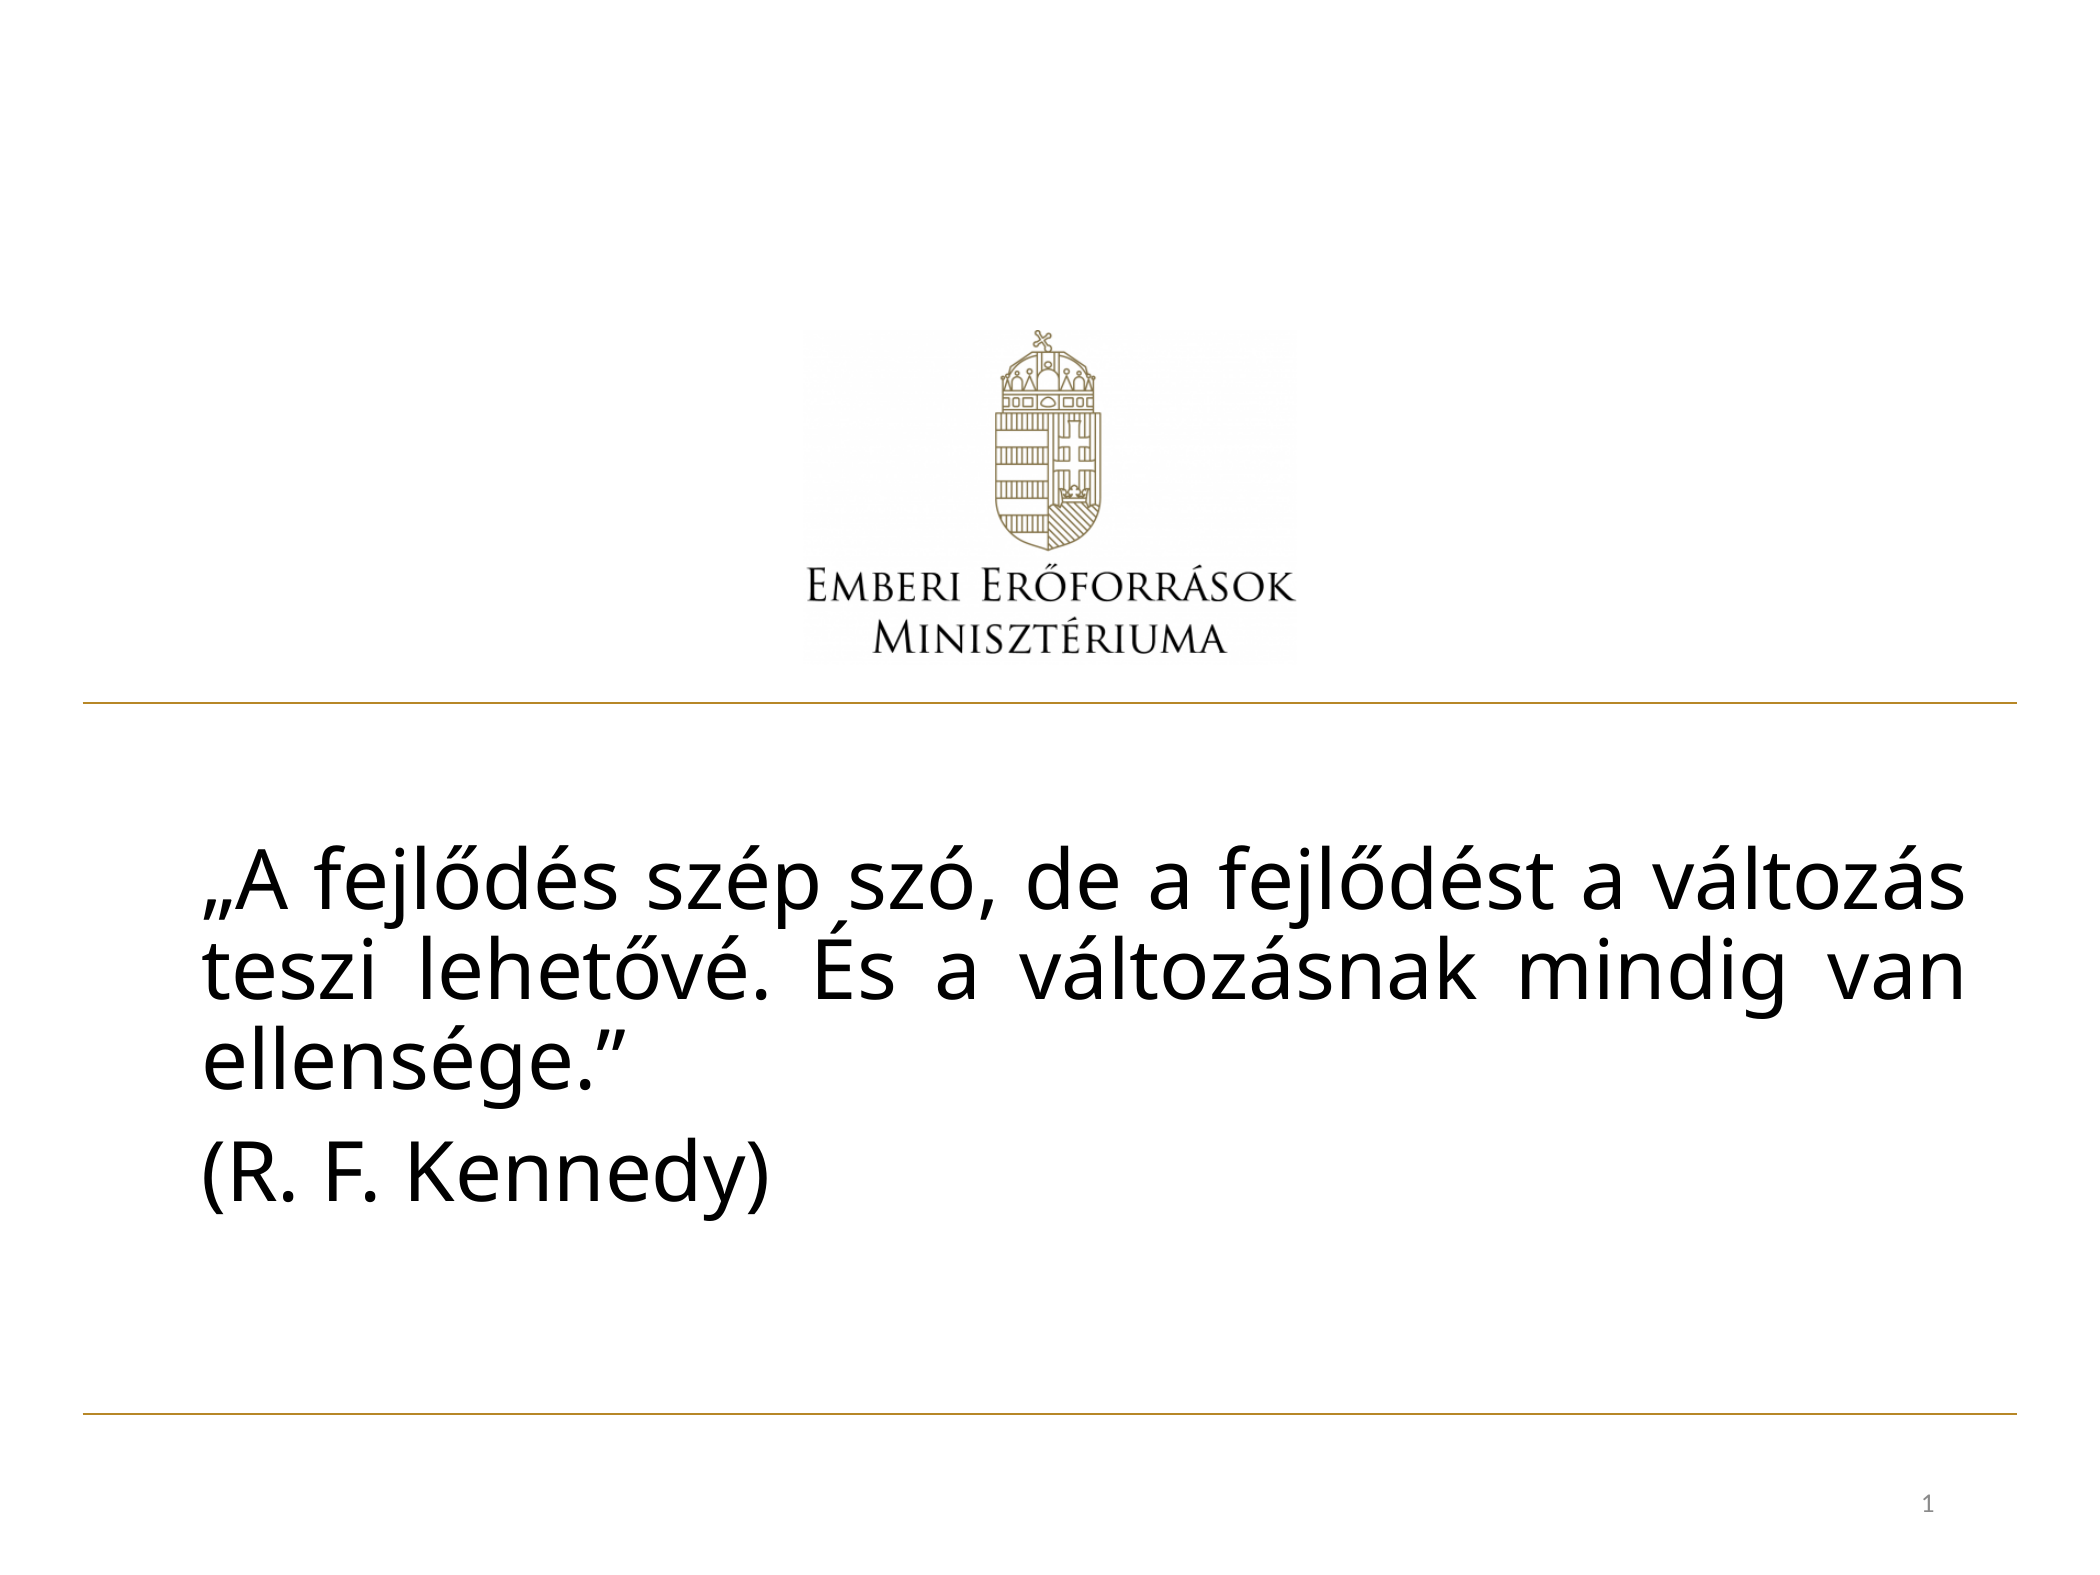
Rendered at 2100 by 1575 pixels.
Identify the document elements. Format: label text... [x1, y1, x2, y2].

slide_number 1 [1483, 1459, 1956, 1544]
list „A fejlődés szép szó, de a fejlődést a változás teszi lehetővé. És a változásnak mindig van ellensége.” (R. F. Kennedy) [179, 827, 1992, 1172]
picture [803, 330, 1297, 665]
